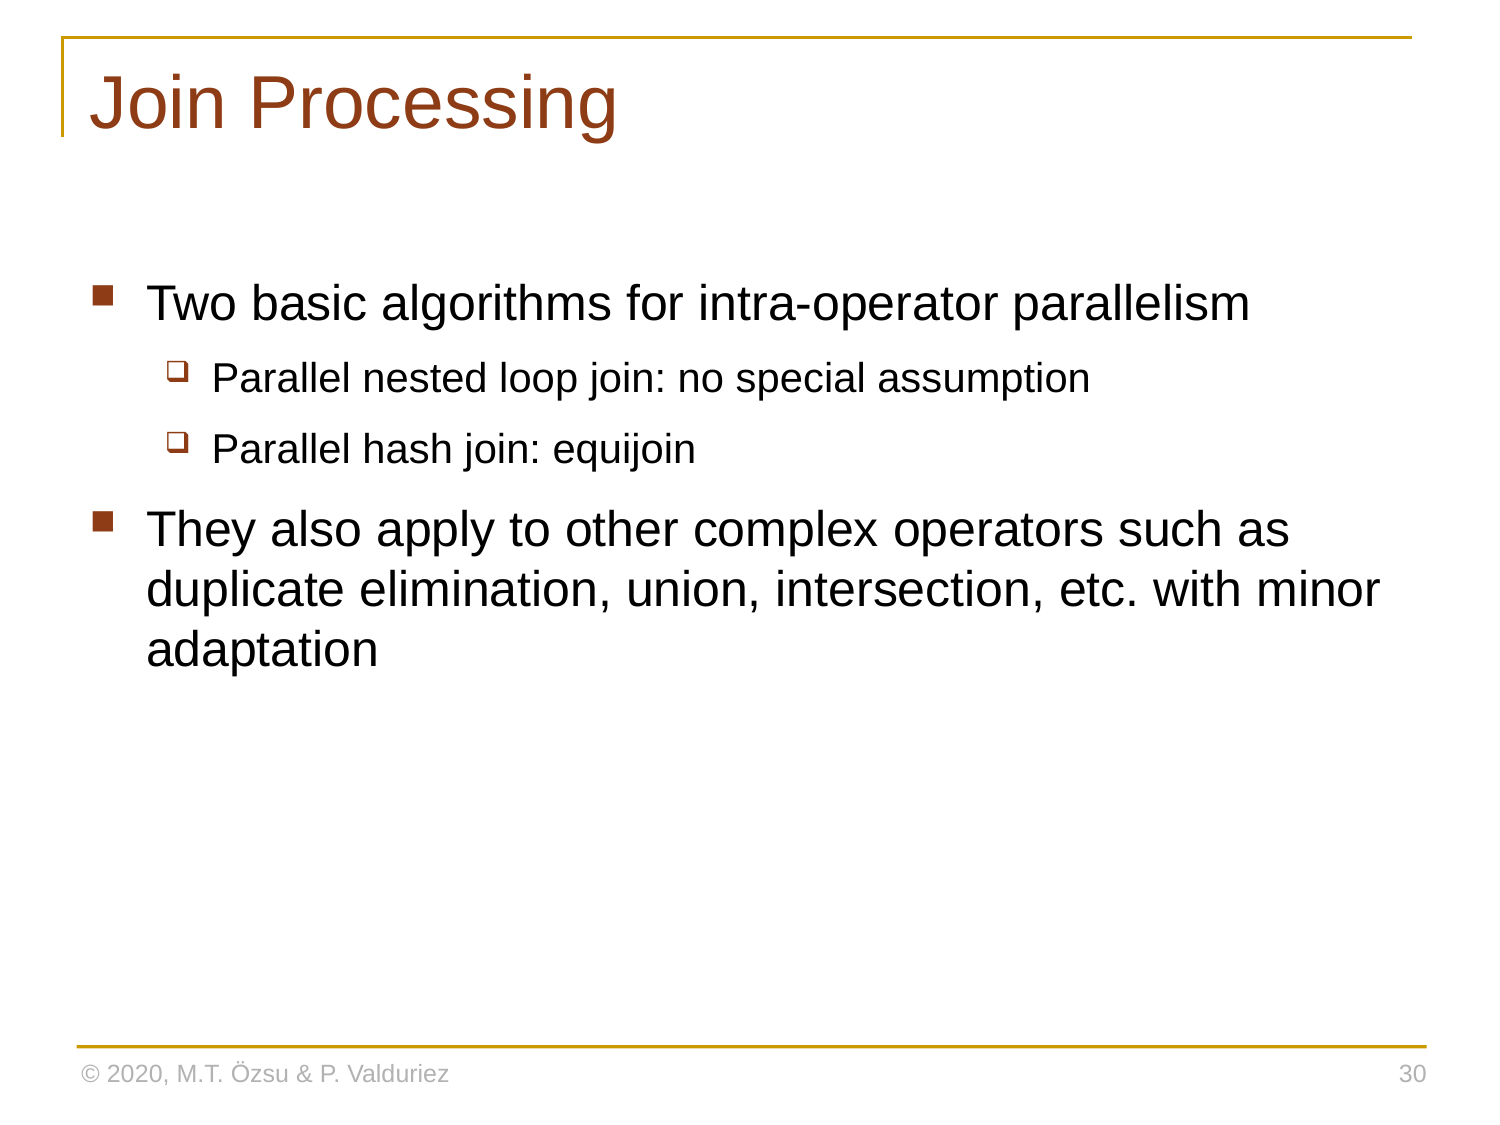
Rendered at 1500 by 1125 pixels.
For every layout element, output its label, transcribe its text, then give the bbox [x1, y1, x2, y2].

title Join Processing [74, 45, 1426, 233]
slide_number 30 [1104, 1042, 1442, 1103]
footer © 2020, M.T. Özsu & P. Valduriez [66, 1042, 573, 1103]
list Two basic algorithms for intra-operator parallelism Parallel nested loop join: no special assumption Parallel hash join: equijoin They also apply to other complex operators such as duplicate elimination, union, intersection, etc. with minor adaptation [74, 262, 1426, 1006]
